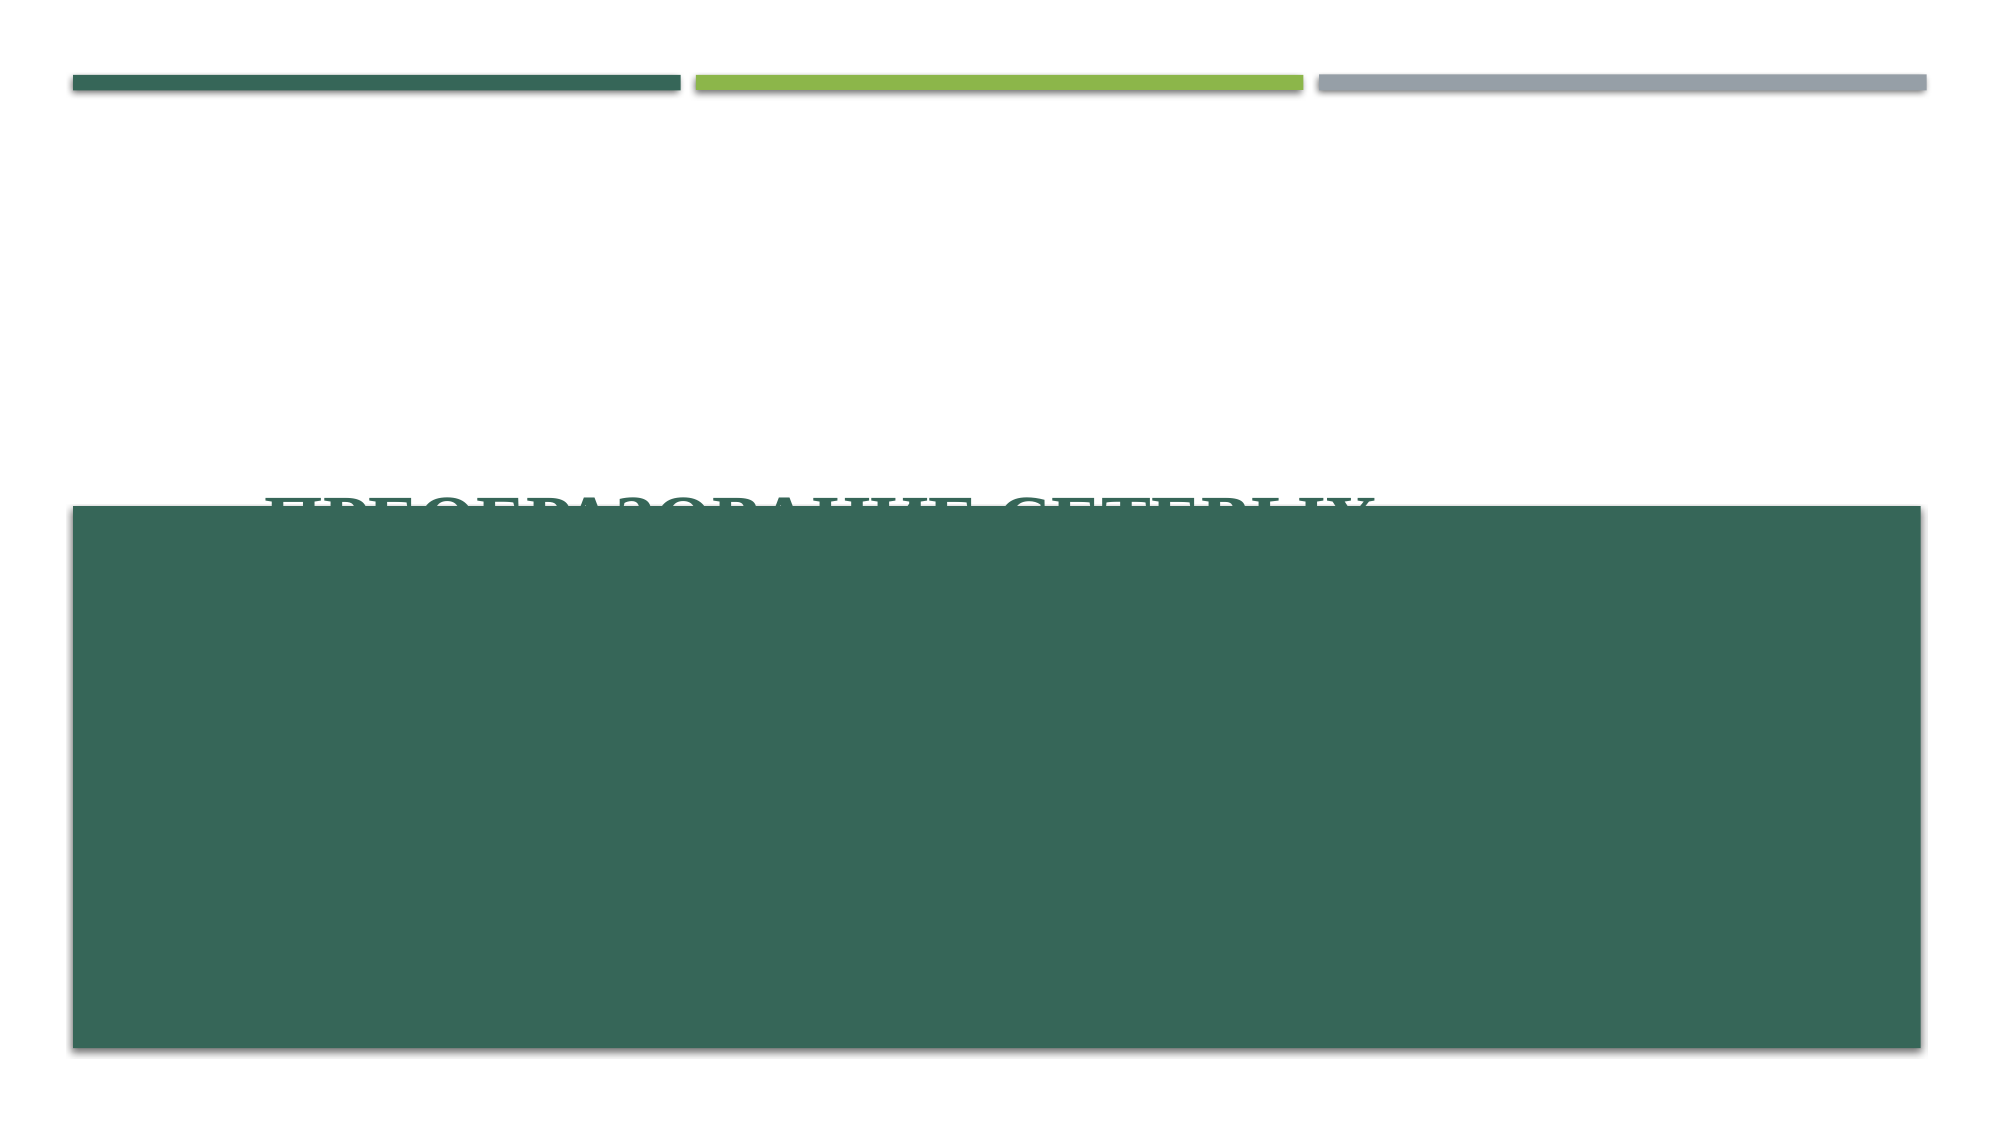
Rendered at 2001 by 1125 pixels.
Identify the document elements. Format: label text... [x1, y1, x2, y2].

title Преобразование сетевых адресов IPv4 [249, 366, 1750, 759]
